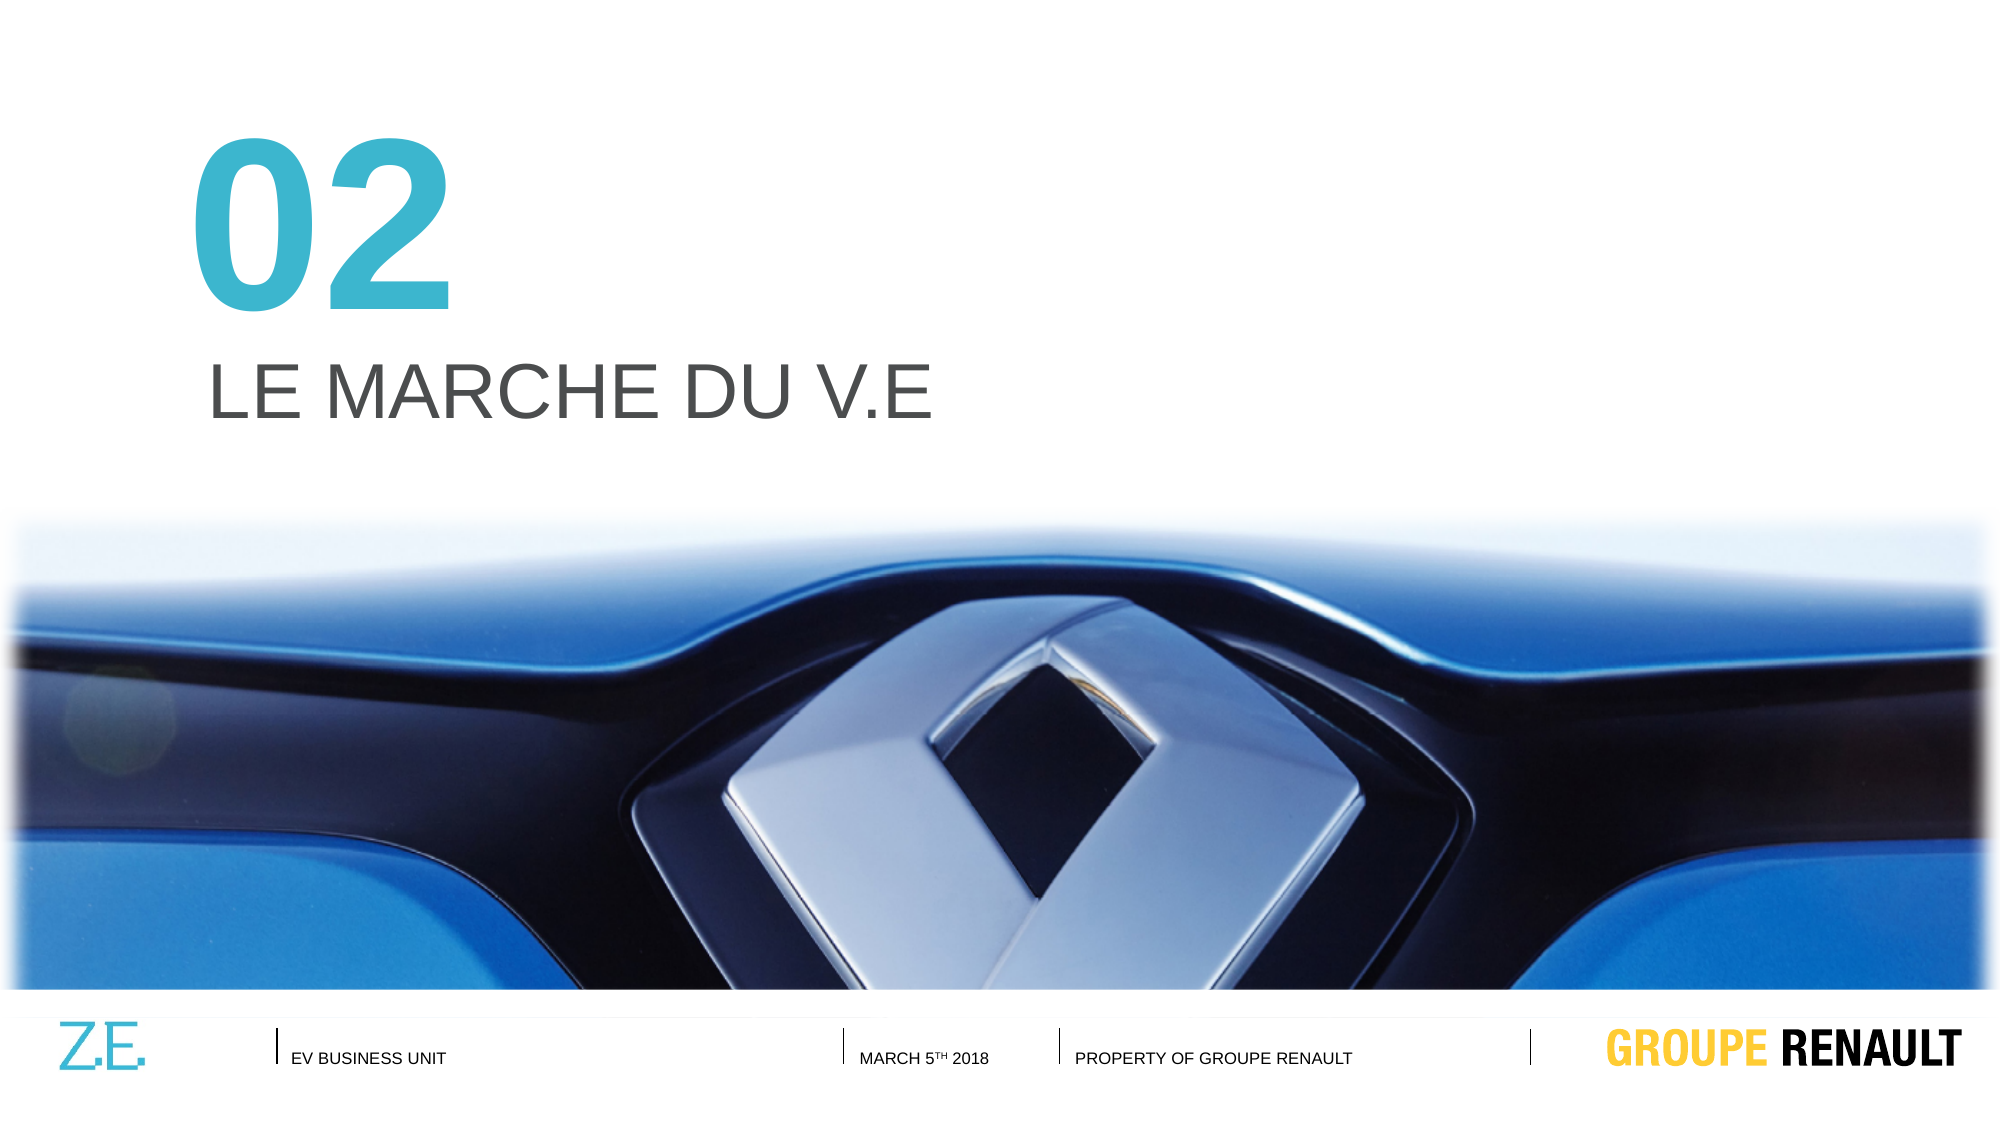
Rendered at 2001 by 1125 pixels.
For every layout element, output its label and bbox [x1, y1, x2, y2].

picture [0, 506, 2000, 1018]
text_box [184, 65, 940, 436]
picture [58, 1019, 147, 1073]
